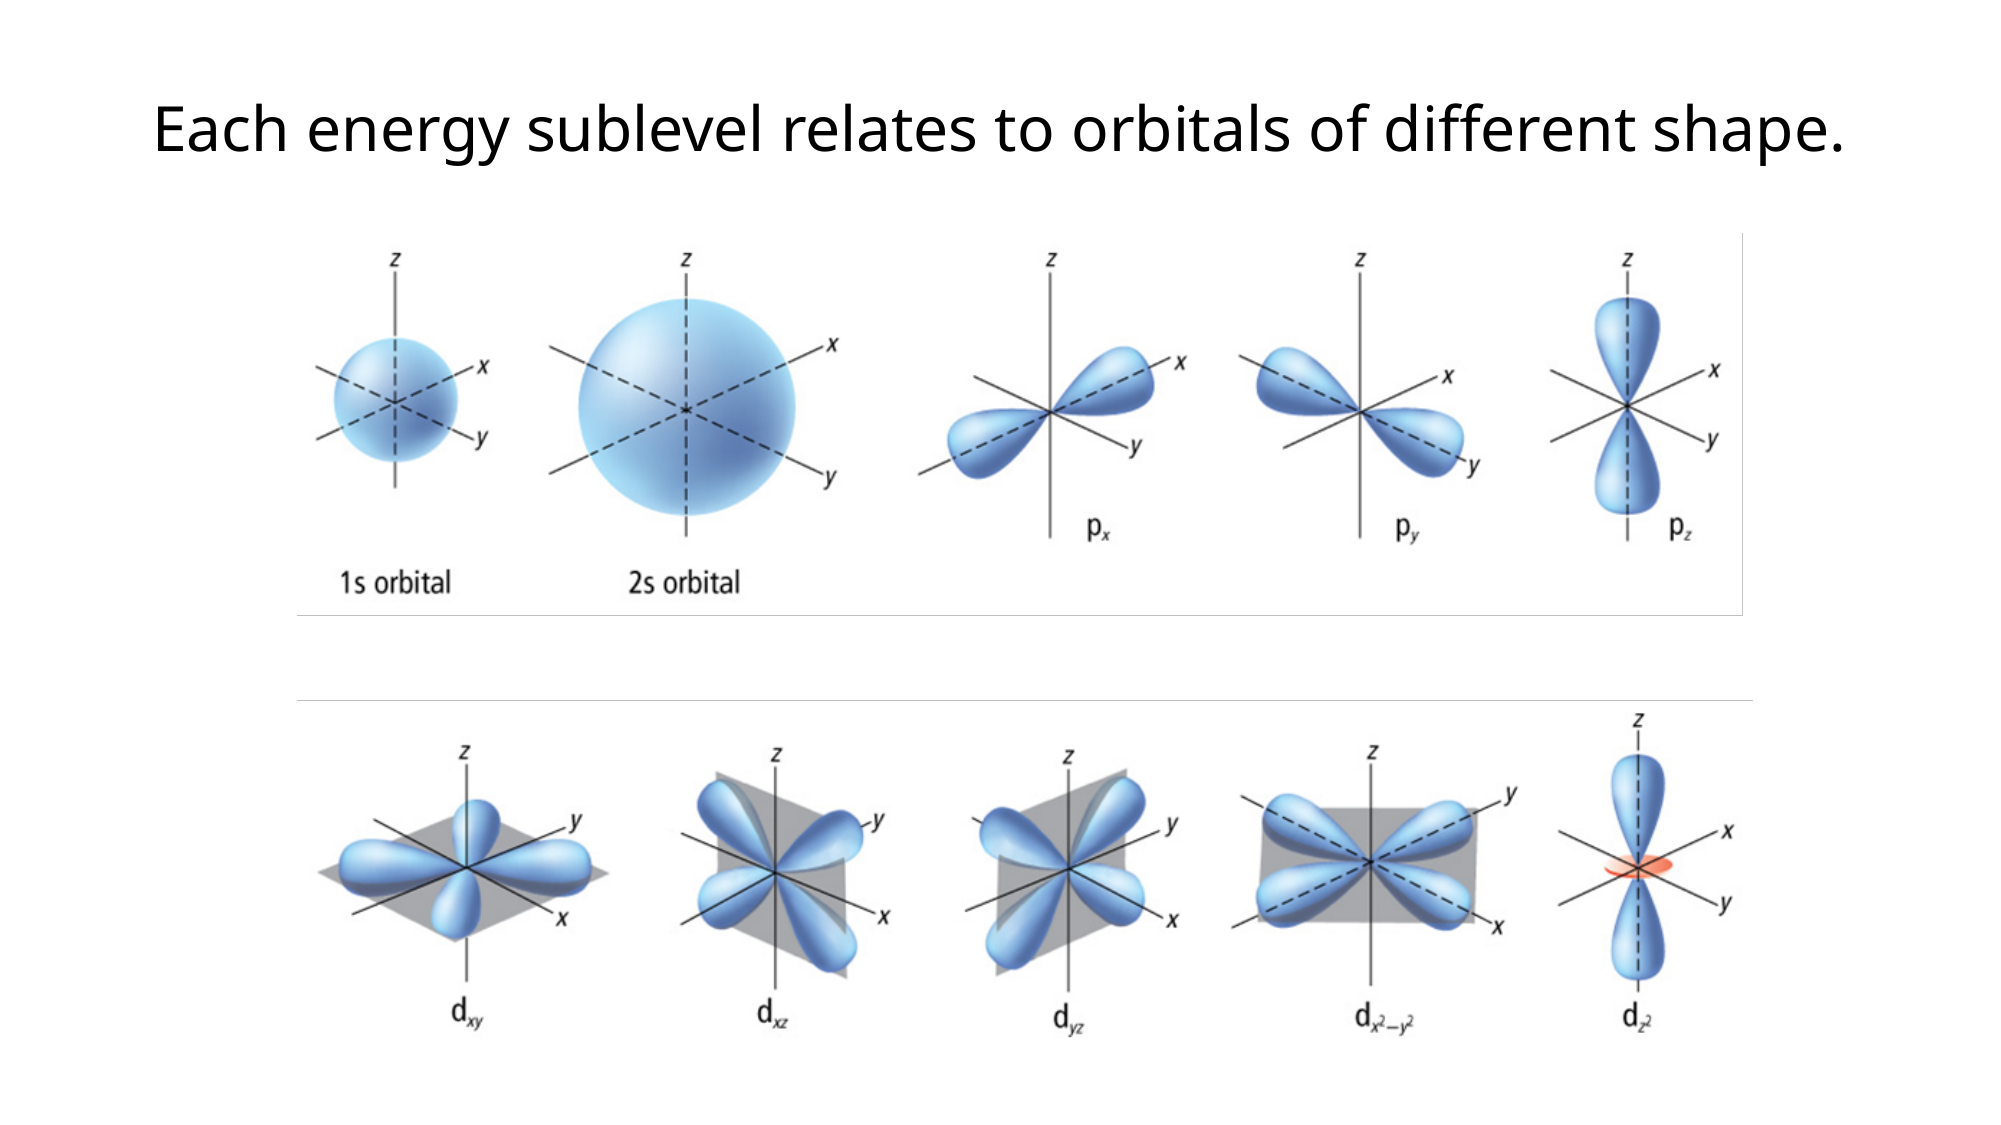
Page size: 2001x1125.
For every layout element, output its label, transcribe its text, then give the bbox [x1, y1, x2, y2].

title Each energy sublevel relates to orbitals of different shape. [137, 59, 1863, 278]
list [297, 233, 1753, 1056]
